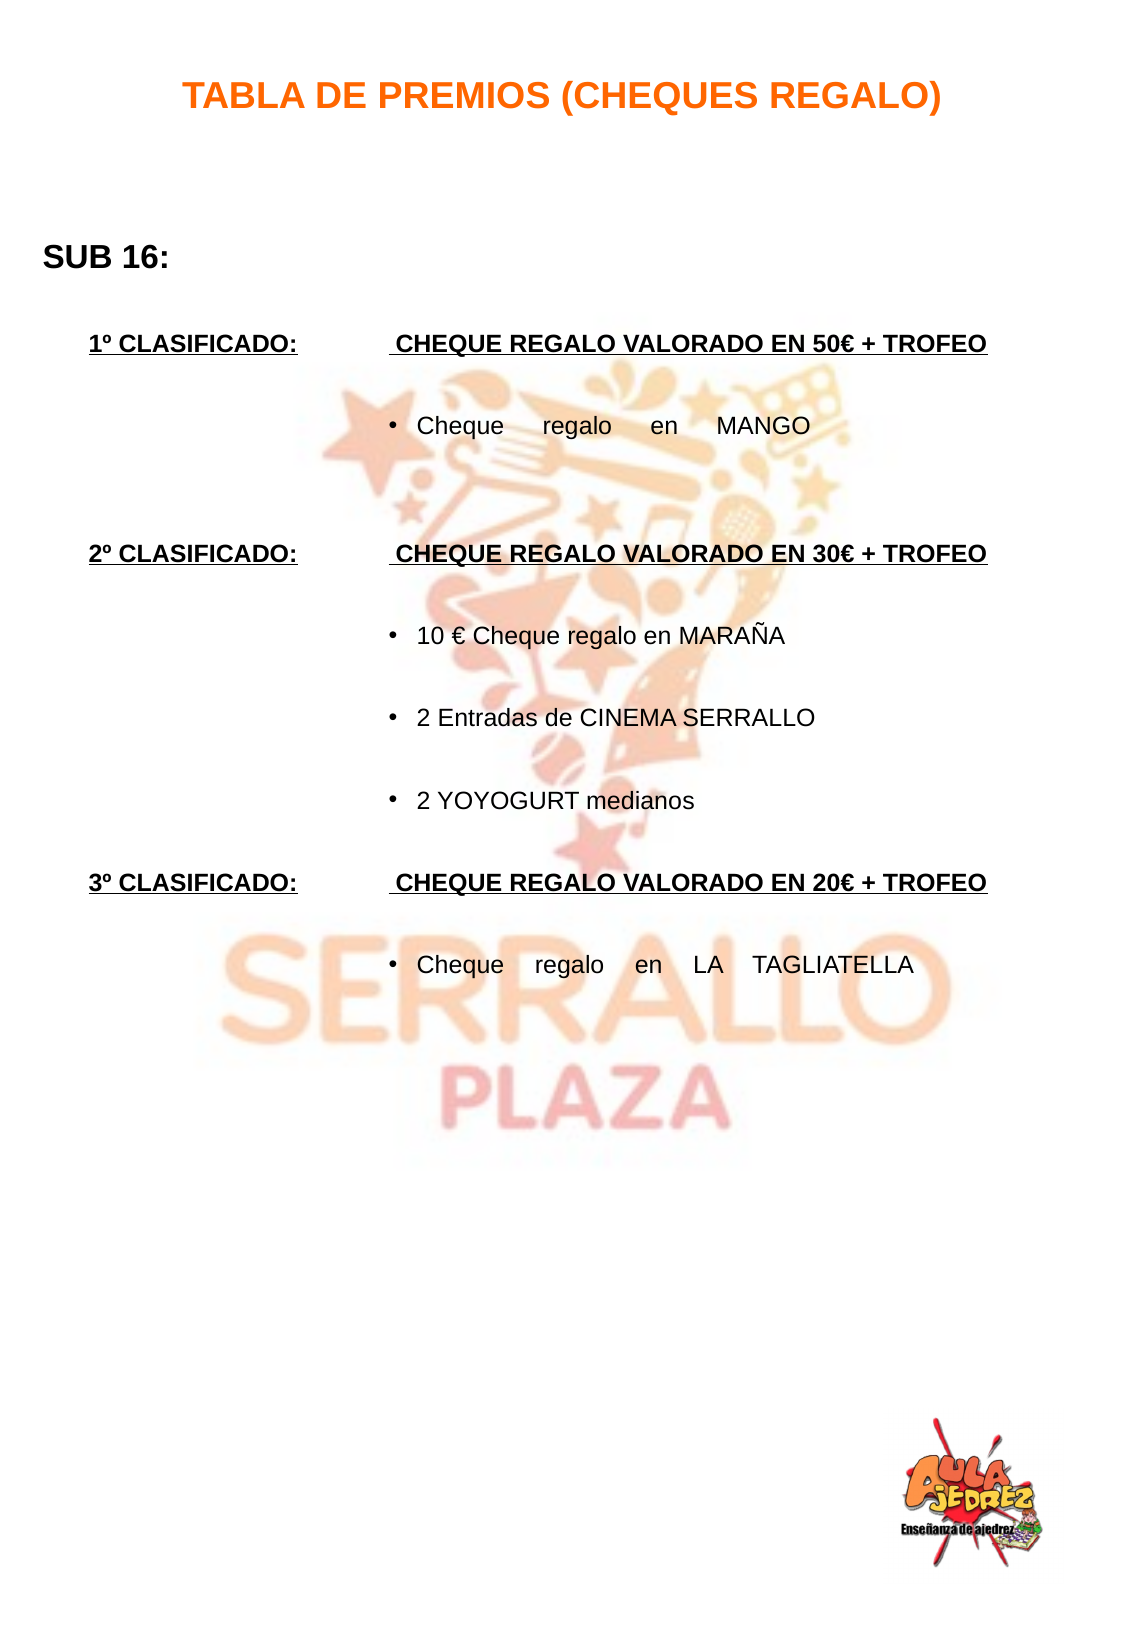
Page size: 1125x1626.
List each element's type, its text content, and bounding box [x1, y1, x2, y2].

picture [177, 284, 1020, 1207]
text_box SUB 16: 1º CLASIFICADO: CHEQUE REGALO VALORADO EN 50€ + TROFEO Cheque regalo en MANGO 2º CLASIFICADO: CHEQUE REGALO VALORADO EN 30€ + TROFEO 10 € Cheque regalo en MARAÑA 2 Entradas de CINEMA SERRALLO 2 YOYOGURT medianos 3º CLASIFICADO: CHEQUE REGALO VALORADO EN 20€ + TROFEO Cheque regalo en LA TAGLIATELLA [0, 207, 1125, 1032]
picture [883, 1408, 1064, 1585]
text_box TABLA DE PREMIOS (CHEQUES REGALO) [0, 40, 1125, 124]
